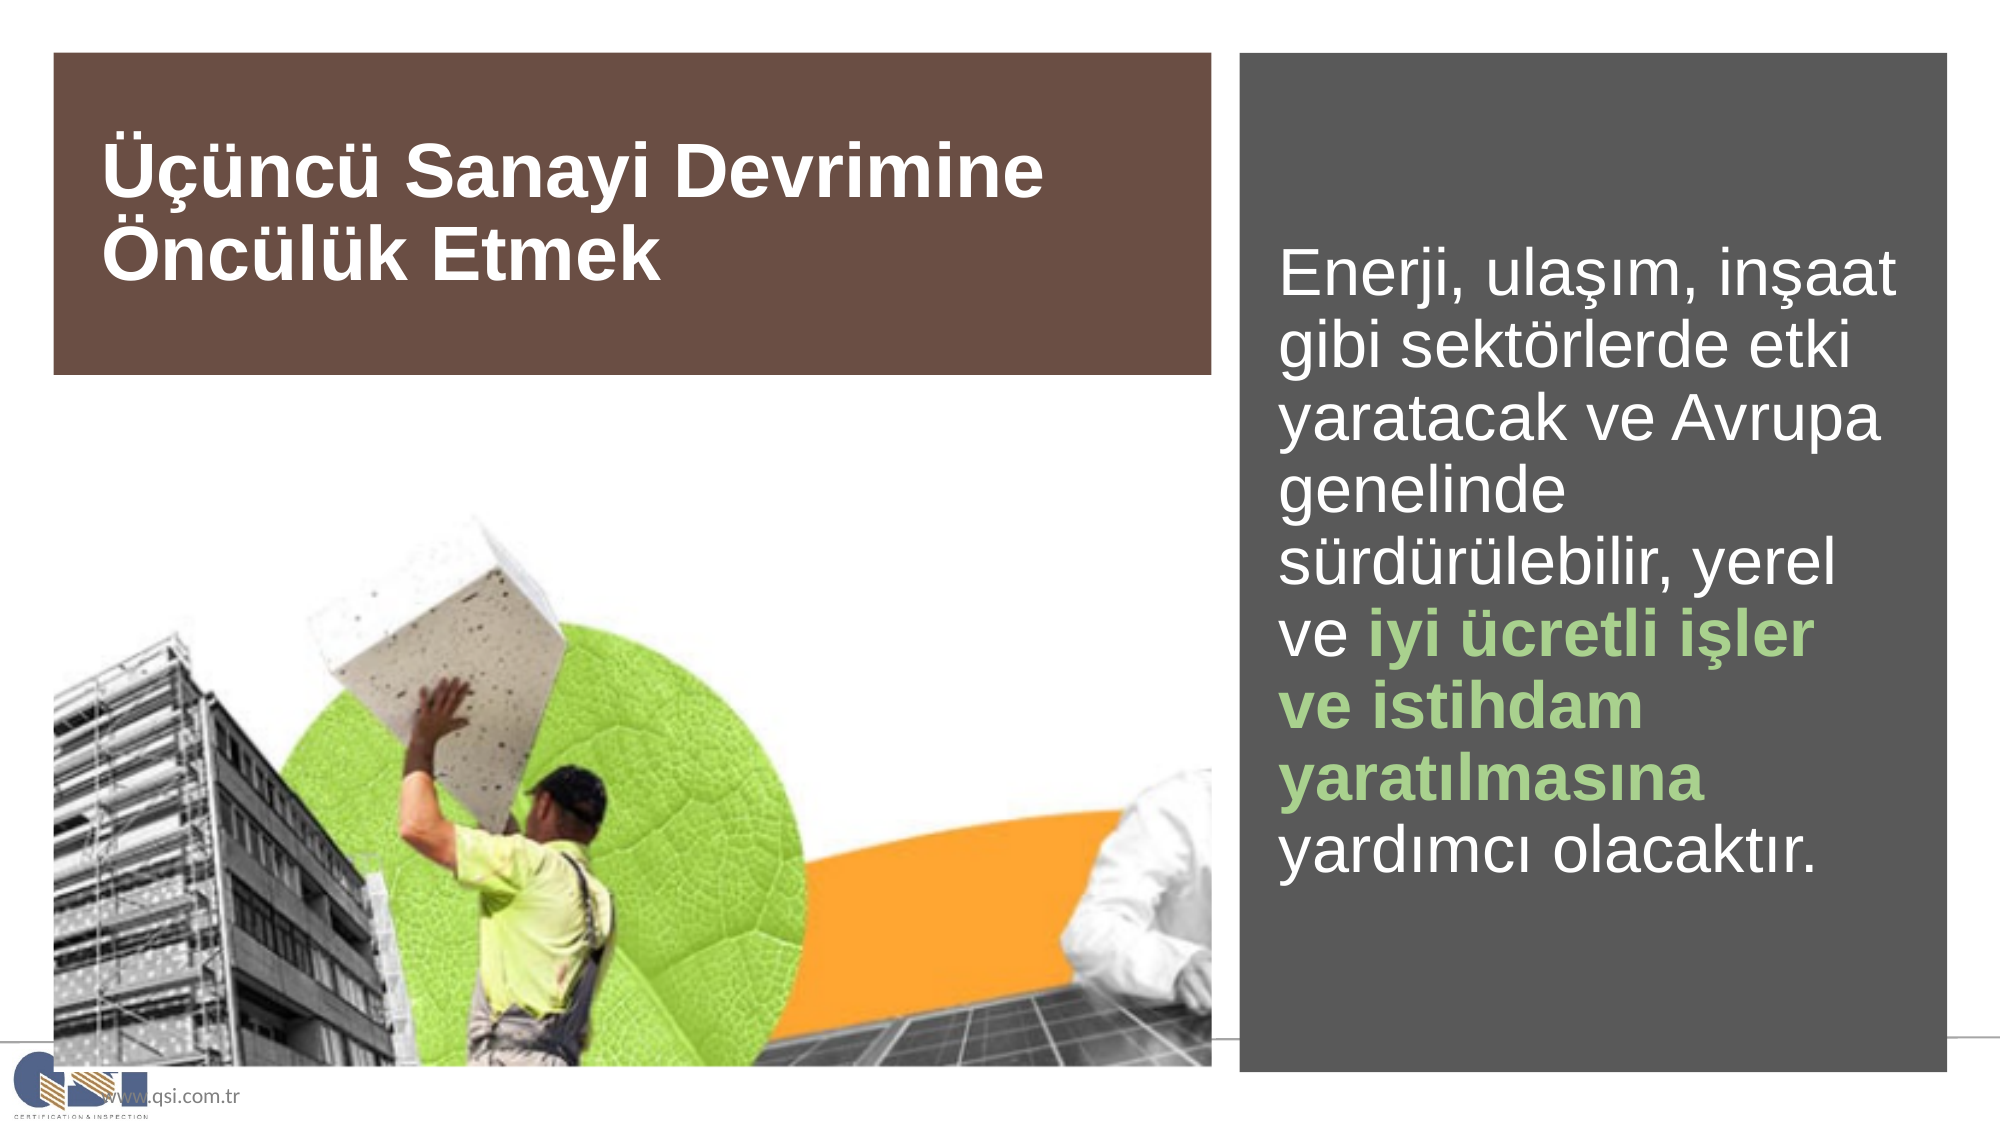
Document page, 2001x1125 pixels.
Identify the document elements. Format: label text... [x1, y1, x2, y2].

title Üçüncü Sanayi Devrimine Öncülük Etmek [85, 80, 1168, 348]
text_box [53, 52, 1212, 376]
list Enerji, ulaşım, inşaat gibi sektörlerde etki yaratacak ve Avrupa genelinde sürdürülebilir, yerel ve iyi ücretli işler ve istihdam yaratılmasına yardımcı olacaktır. [1263, 101, 1914, 1024]
picture [12, 402, 1212, 1121]
text_box [1239, 52, 1948, 1073]
footer www.qsi.com.tr [85, 1072, 1168, 1117]
